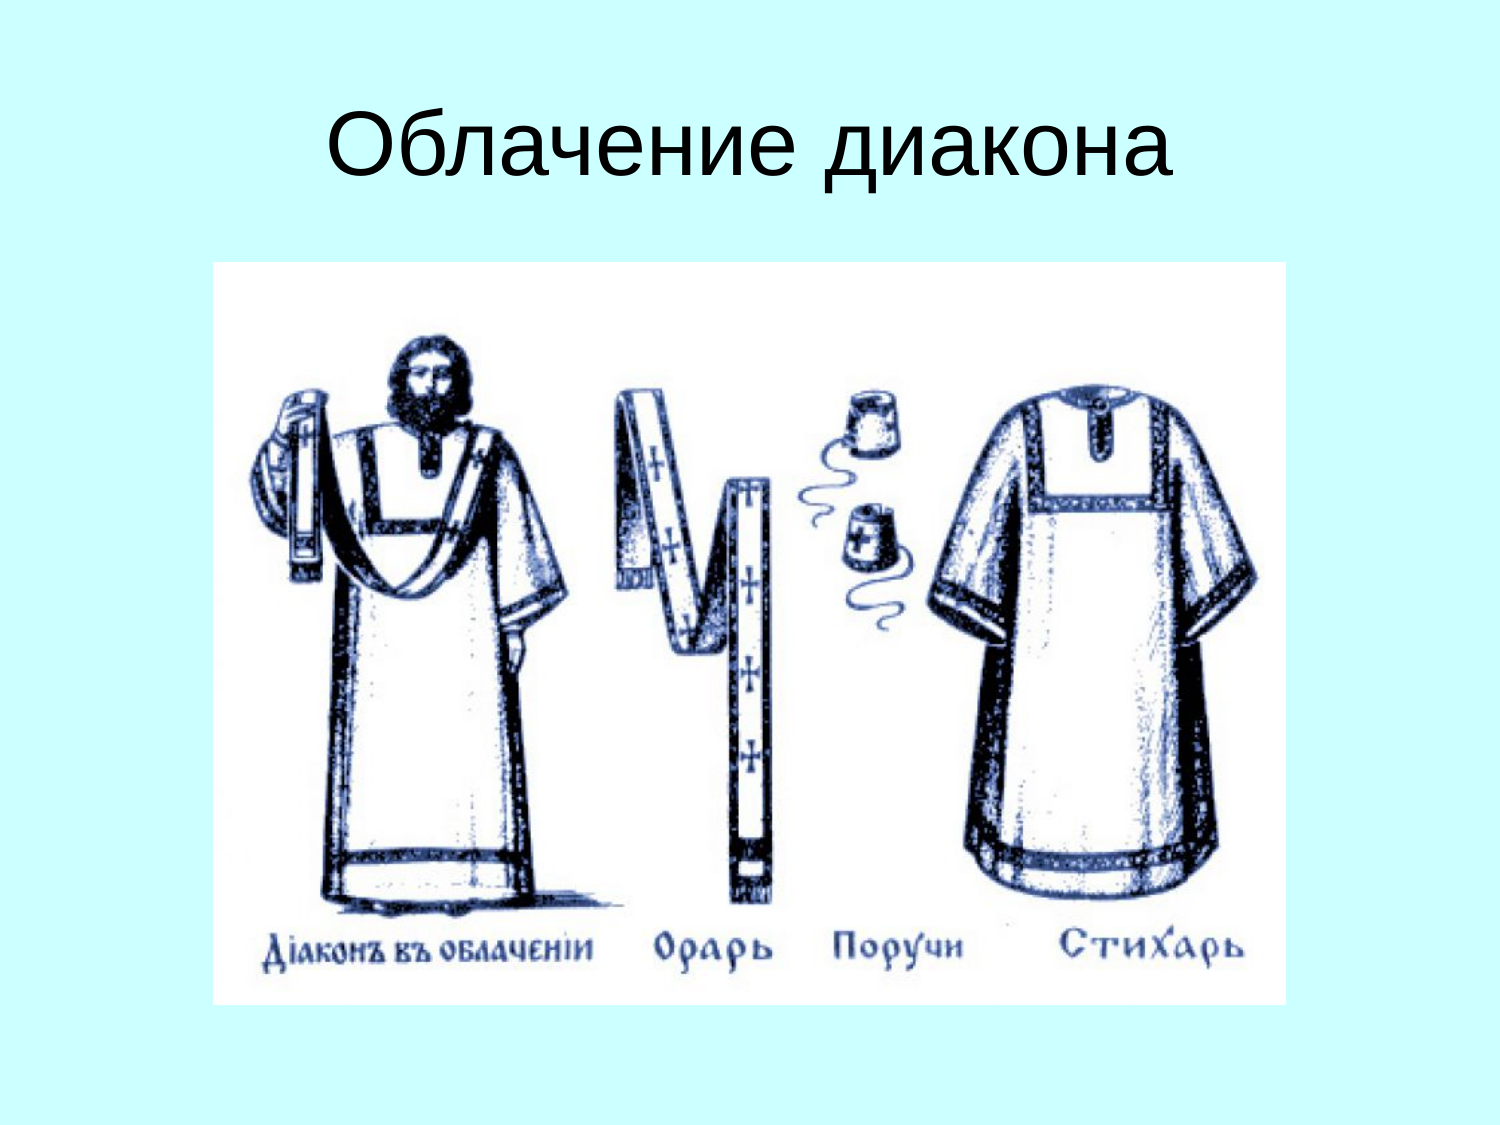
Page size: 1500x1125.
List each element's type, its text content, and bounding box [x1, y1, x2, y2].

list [213, 262, 1287, 1006]
title Облачение диакона [75, 45, 1425, 233]
